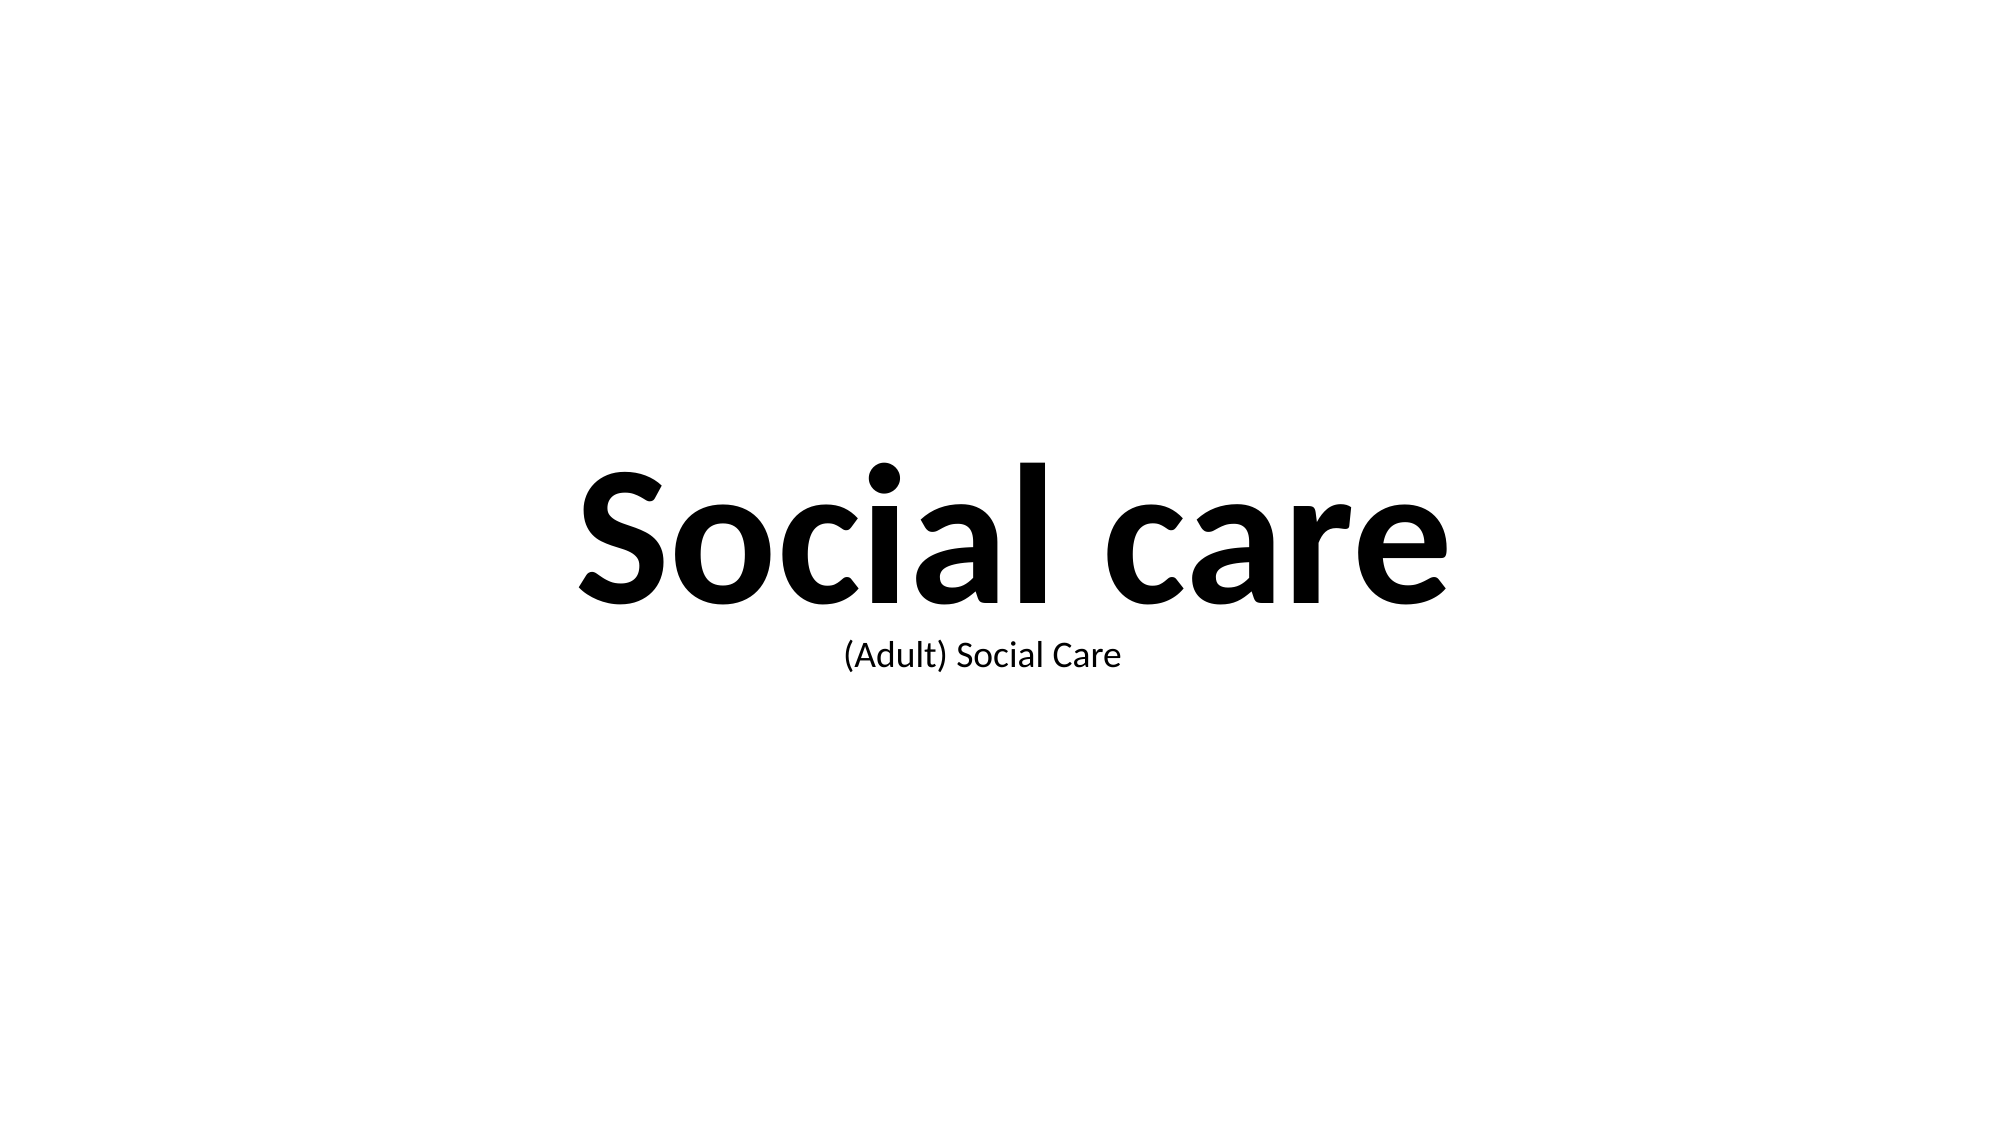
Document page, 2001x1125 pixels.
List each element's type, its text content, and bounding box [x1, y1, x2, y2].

text_box (Adult) Social Care [828, 623, 1137, 683]
text_box Social care [560, 395, 1469, 651]
